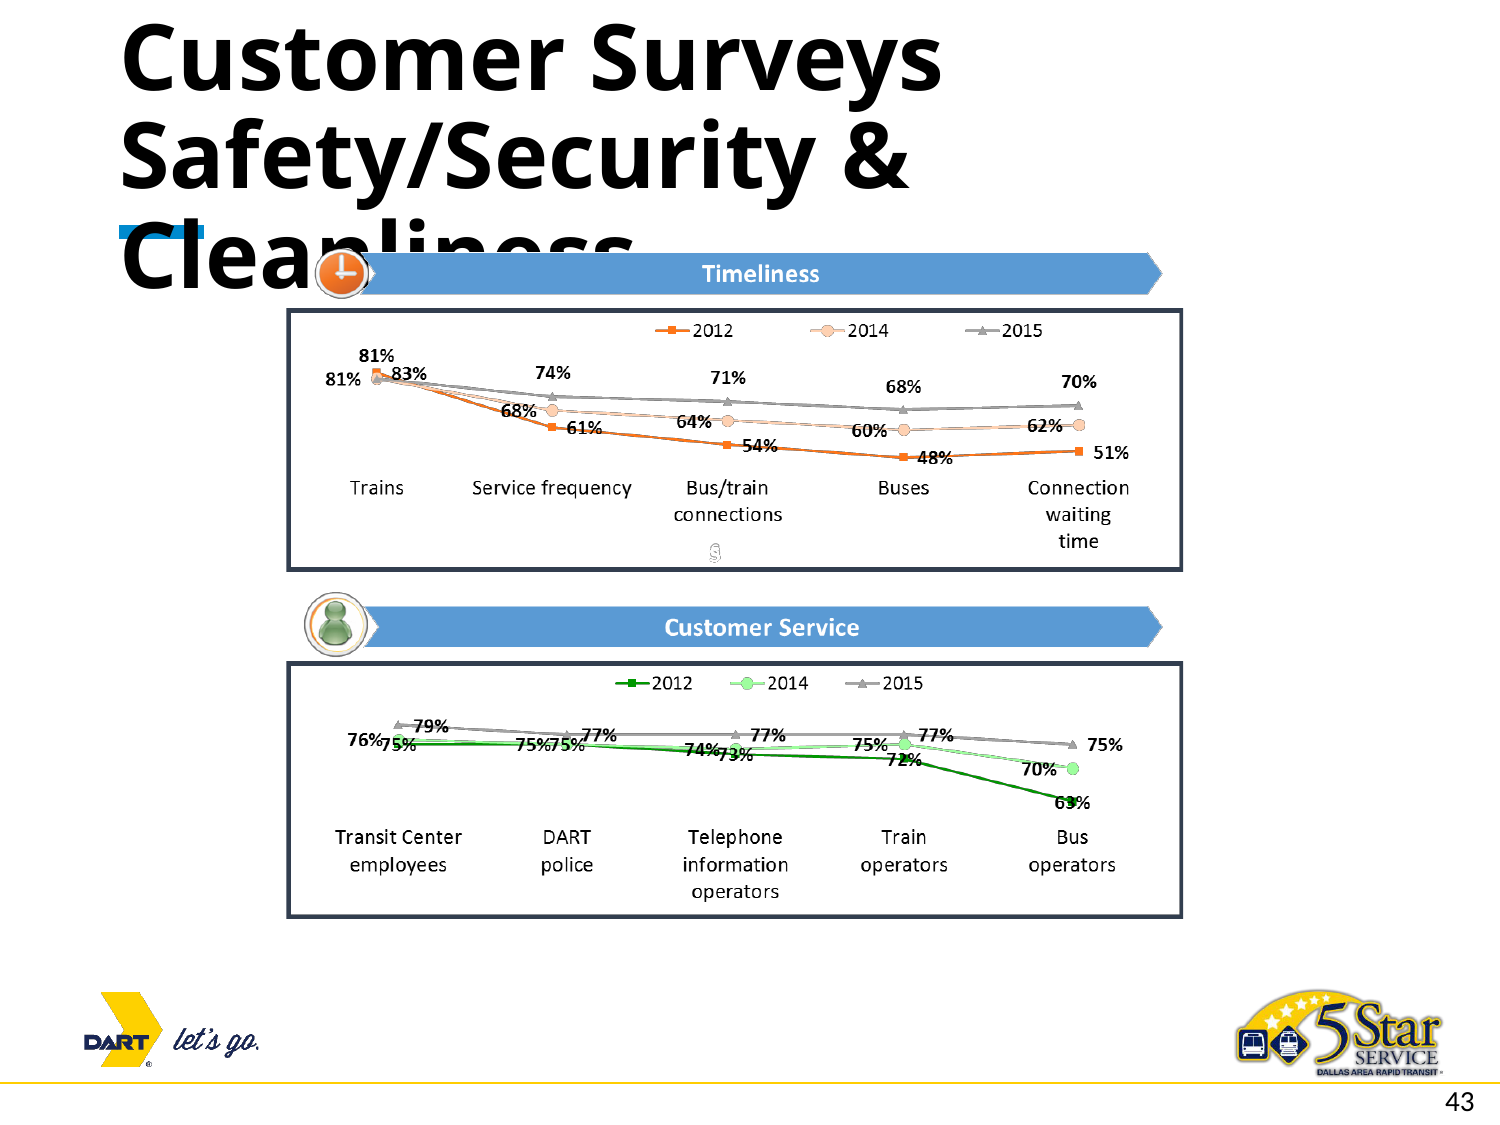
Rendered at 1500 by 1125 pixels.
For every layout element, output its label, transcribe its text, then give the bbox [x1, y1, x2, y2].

text_box [84, 992, 259, 1067]
slide_number 43 [1441, 1087, 1479, 1125]
text_box Customer Surveys Safety/Security & Cleanliness [117, 9, 1332, 307]
text_box [286, 243, 1184, 919]
text_box [1221, 971, 1458, 1102]
